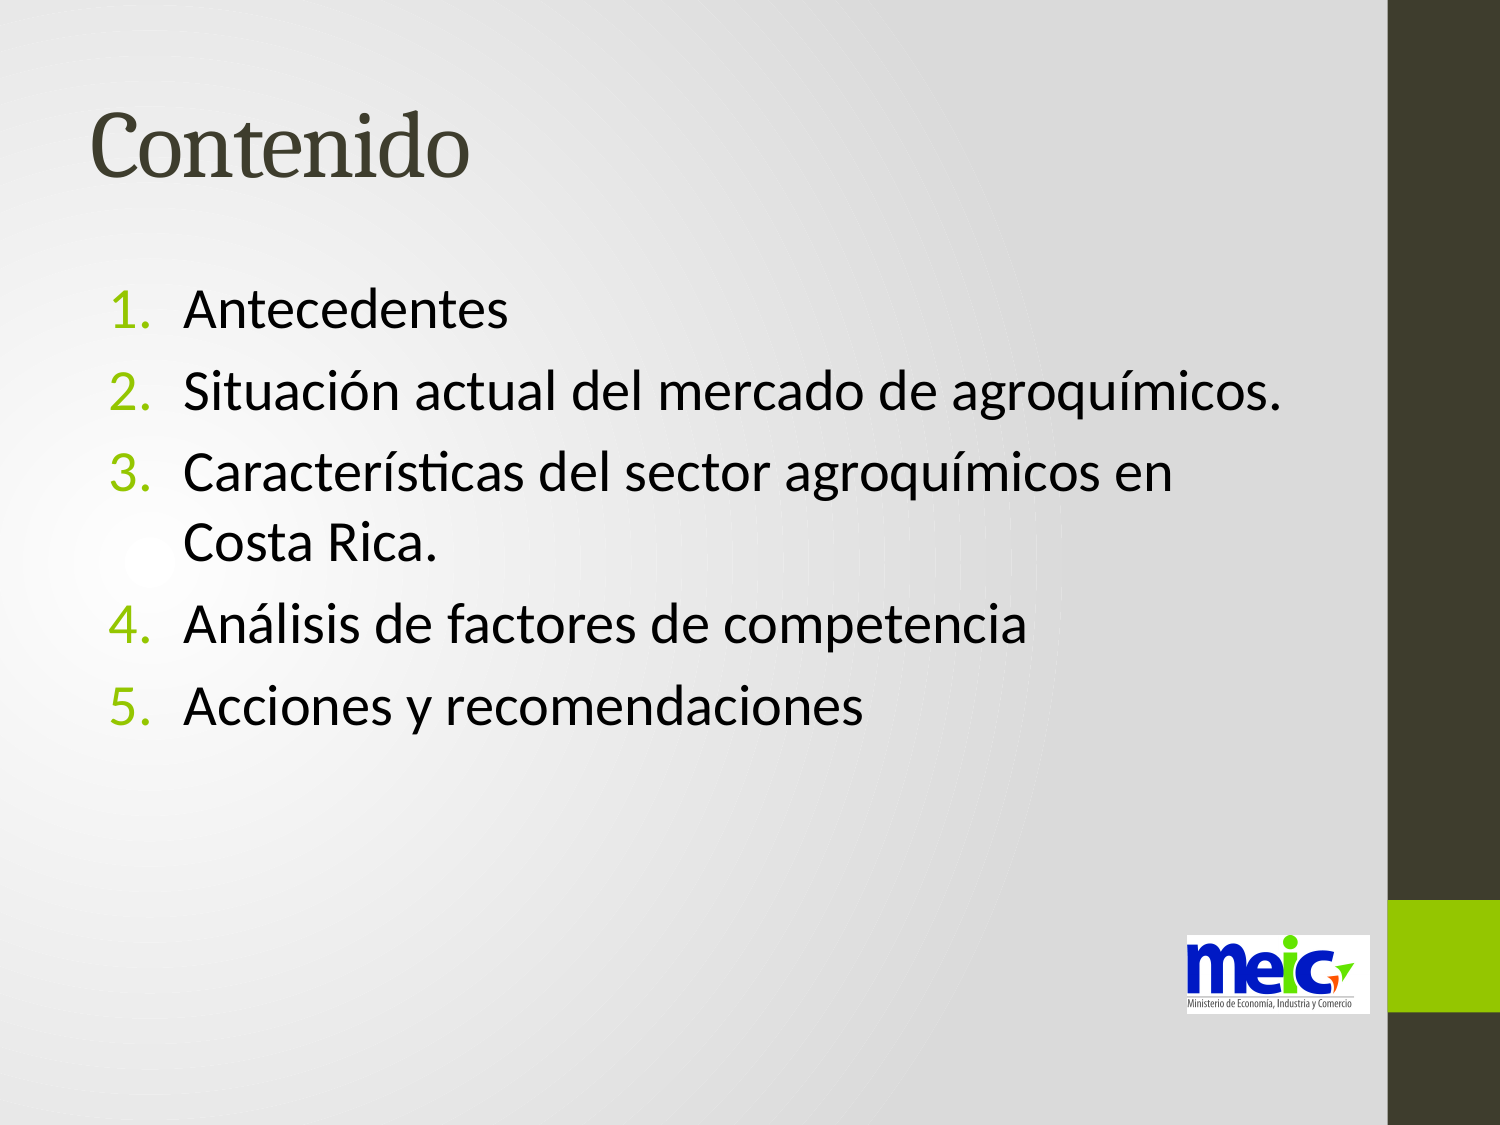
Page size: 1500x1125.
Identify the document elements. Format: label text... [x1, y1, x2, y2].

picture [1186, 935, 1370, 1015]
list Antecedentes Situación actual del mercado de agroquímicos. Características del sector agroquímicos en Costa Rica. Análisis de factores de competencia Acciones y recomendaciones [75, 262, 1325, 1050]
title Contenido [75, 45, 1325, 233]
